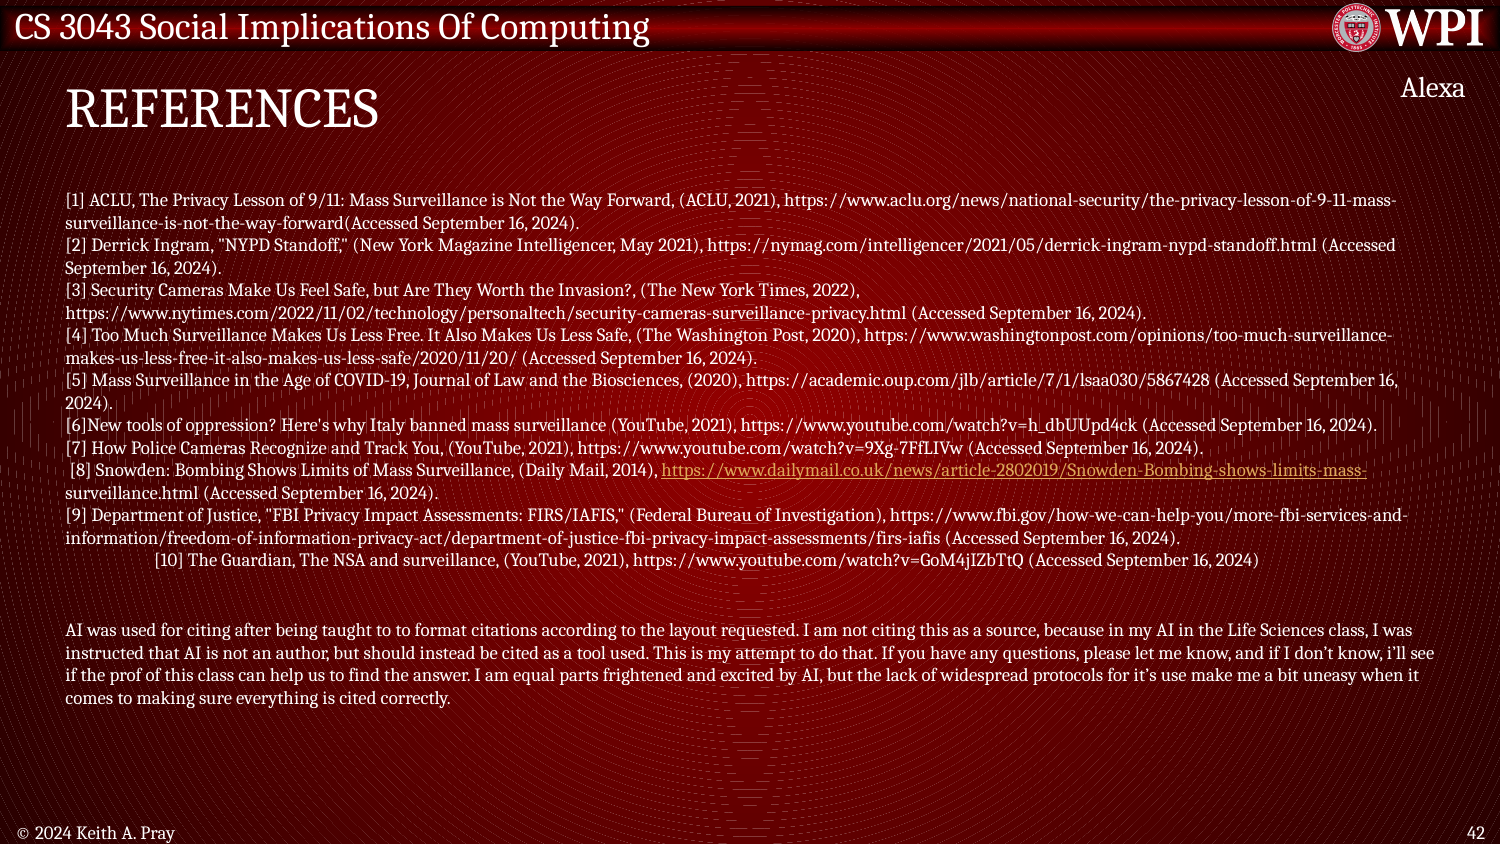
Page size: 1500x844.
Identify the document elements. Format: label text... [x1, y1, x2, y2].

slide_number 42 [1397, 819, 1500, 844]
text_box Alexa [1123, 61, 1481, 111]
list [1] ACLU, The Privacy Lesson of 9/11: Mass Surveillance is Not the Way Forward, (ACLU, 2021), https://www.aclu.org/news/national-security/the-privacy-lesson-of-9-11-mass-surveillance-is-not-the-way-forward(Accessed September 16, 2024). [2] Derrick Ingram, "NYPD Standoff," (New York Magazine Intelligencer, May 2021), https://nymag.com/intelligencer/2021/05/derrick-ingram-nypd-standoff.html (Accessed September 16, 2024). [3] Security Cameras Make Us Feel Safe, but Are They Worth the Invasion?, (The New York Times, 2022), https://www.nytimes.com/2022/11/02/technology/personaltech/security-cameras-surveillance-privacy.html (Accessed September 16, 2024). [4] Too Much Surveillance Makes Us Less Free. It Also Makes Us Less Safe, (The Washington Post, 2020), https://www.washingtonpost.com/opinions/too-much-surveillance-makes-us-less-free-it-also-makes-us-less-safe/2020/11/20/ (Accessed September 16, 2024). [5] Mass Surveillance in the Age of COVID-19, Journal of Law and the Biosciences, (2020), https://academic.oup.com/jlb/article/7/1/lsaa030/5867428 (Accessed September 16, 2024). [6]New tools of oppression? Here's why Italy banned mass surveillance (YouTube, 2021), https://www.youtube.com/watch?v=h_dbUUpd4ck (Accessed September 16, 2024). [7] How Police Cameras Recognize and Track You, (YouTube, 2021), https://www.youtube.com/watch?v=9Xg-7FfLIVw (Accessed September 16, 2024). [8] Snowden: Bombing Shows Limits of Mass Surveillance, (Daily Mail, 2014), https://www.dailymail.co.uk/news/article-2802019/Snowden-Bombing-shows-limits-mass-surveillance.html (Accessed September 16, 2024). [9] Department of Justice, "FBI Privacy Impact Assessments: FIRS/IAFIS," (Federal Bureau of Investigation), https://www.fbi.gov/how-we-can-help-you/more-fbi-services-and-information/freedom-of-information-privacy-act/department-of-justice-fbi-privacy-impact-assessments/firs-iafis (Accessed September 16, 2024). [10] The Guardian, The NSA and surveillance, (YouTube, 2021), https://www.youtube.com/watch?v=GoM4jIZbTtQ (Accessed September 16, 2024) AI was used for citing after being taught to to format citations according to the layout requested. I am not citing this as a source, because in my AI in the Life Sciences class, I was instructed that AI is not an author, but should instead be cited as a tool used. This is my attempt to do that. If you have any questions, please let me know, and if I don’t know, i’ll see if the prof of this class can help us to find the answer. I am equal parts frightened and excited by AI, but the lack of widespread protocols for it’s use make me a bit uneasy when it comes to making sure everything is cited correctly. [50, 87, 1450, 820]
title References [50, 36, 1326, 87]
footer © 2024 Keith A. Pray [0, 819, 913, 844]
picture [1332, 3, 1483, 52]
